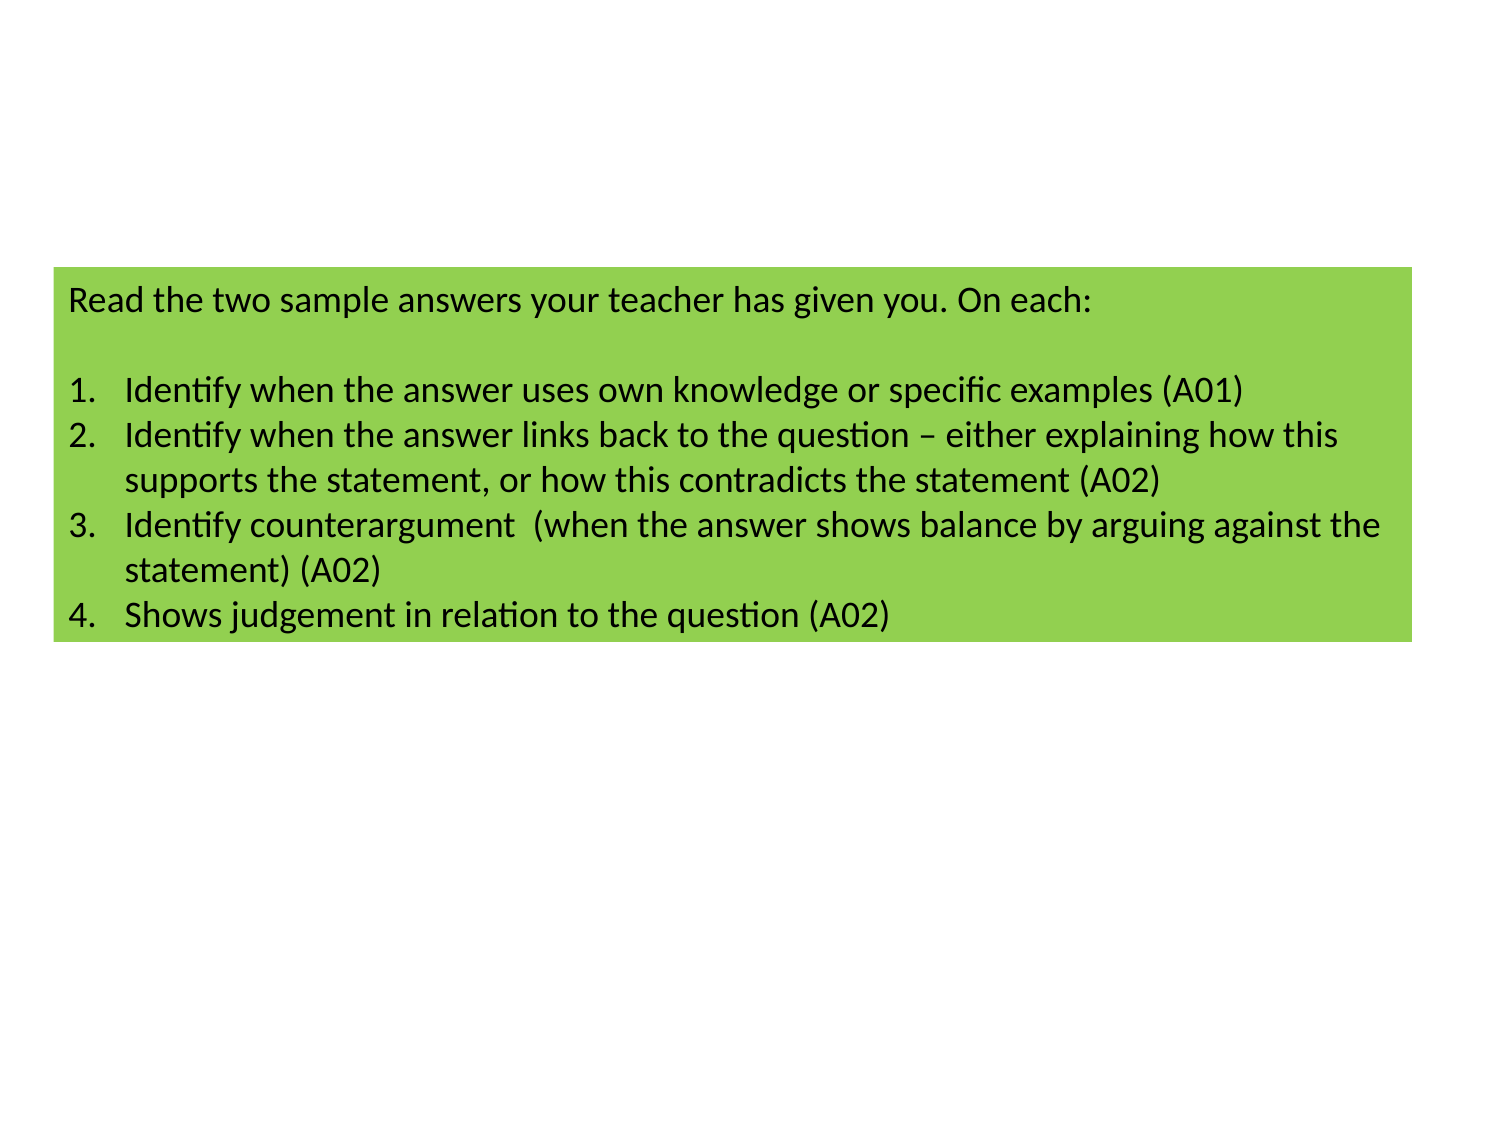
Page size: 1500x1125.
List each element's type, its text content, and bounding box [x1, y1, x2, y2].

text_box Read the two sample answers your teacher has given you. On each: Identify when the answer uses own knowledge or specific examples (A01) Identify when the answer links back to the question – either explaining how this supports the statement, or how this contradicts the statement (A02) Identify counterargument (when the answer shows balance by arguing against the statement) (A02) Shows judgement in relation to the question (A02) [53, 267, 1412, 642]
